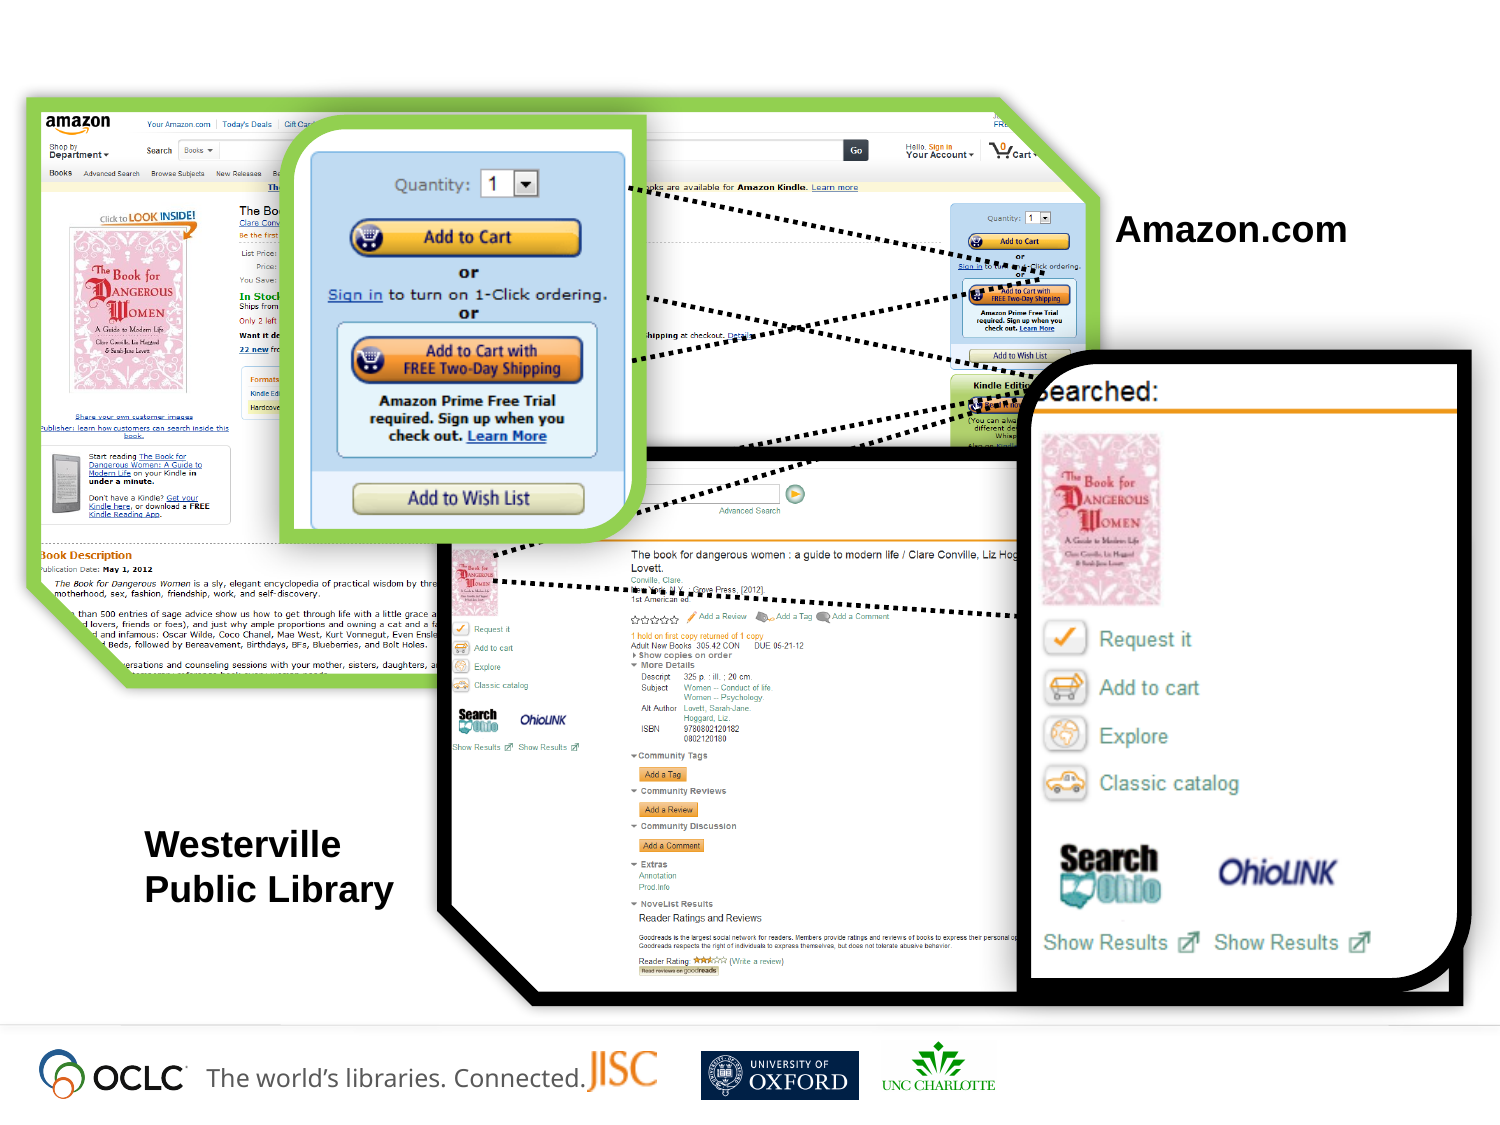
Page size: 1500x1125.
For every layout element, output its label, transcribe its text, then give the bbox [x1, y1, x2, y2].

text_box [1044, 294, 1053, 355]
picture [33, 104, 1465, 1000]
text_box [490, 399, 1017, 558]
text_box Westerville Public Library [129, 813, 418, 918]
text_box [628, 187, 1046, 274]
picture [39, 1049, 188, 1099]
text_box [628, 281, 1040, 362]
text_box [644, 389, 1018, 399]
picture [701, 1051, 859, 1100]
text_box Amazon.com [1099, 197, 1388, 258]
picture [587, 1051, 657, 1092]
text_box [644, 371, 1018, 382]
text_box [490, 580, 1020, 617]
picture [881, 1040, 997, 1092]
